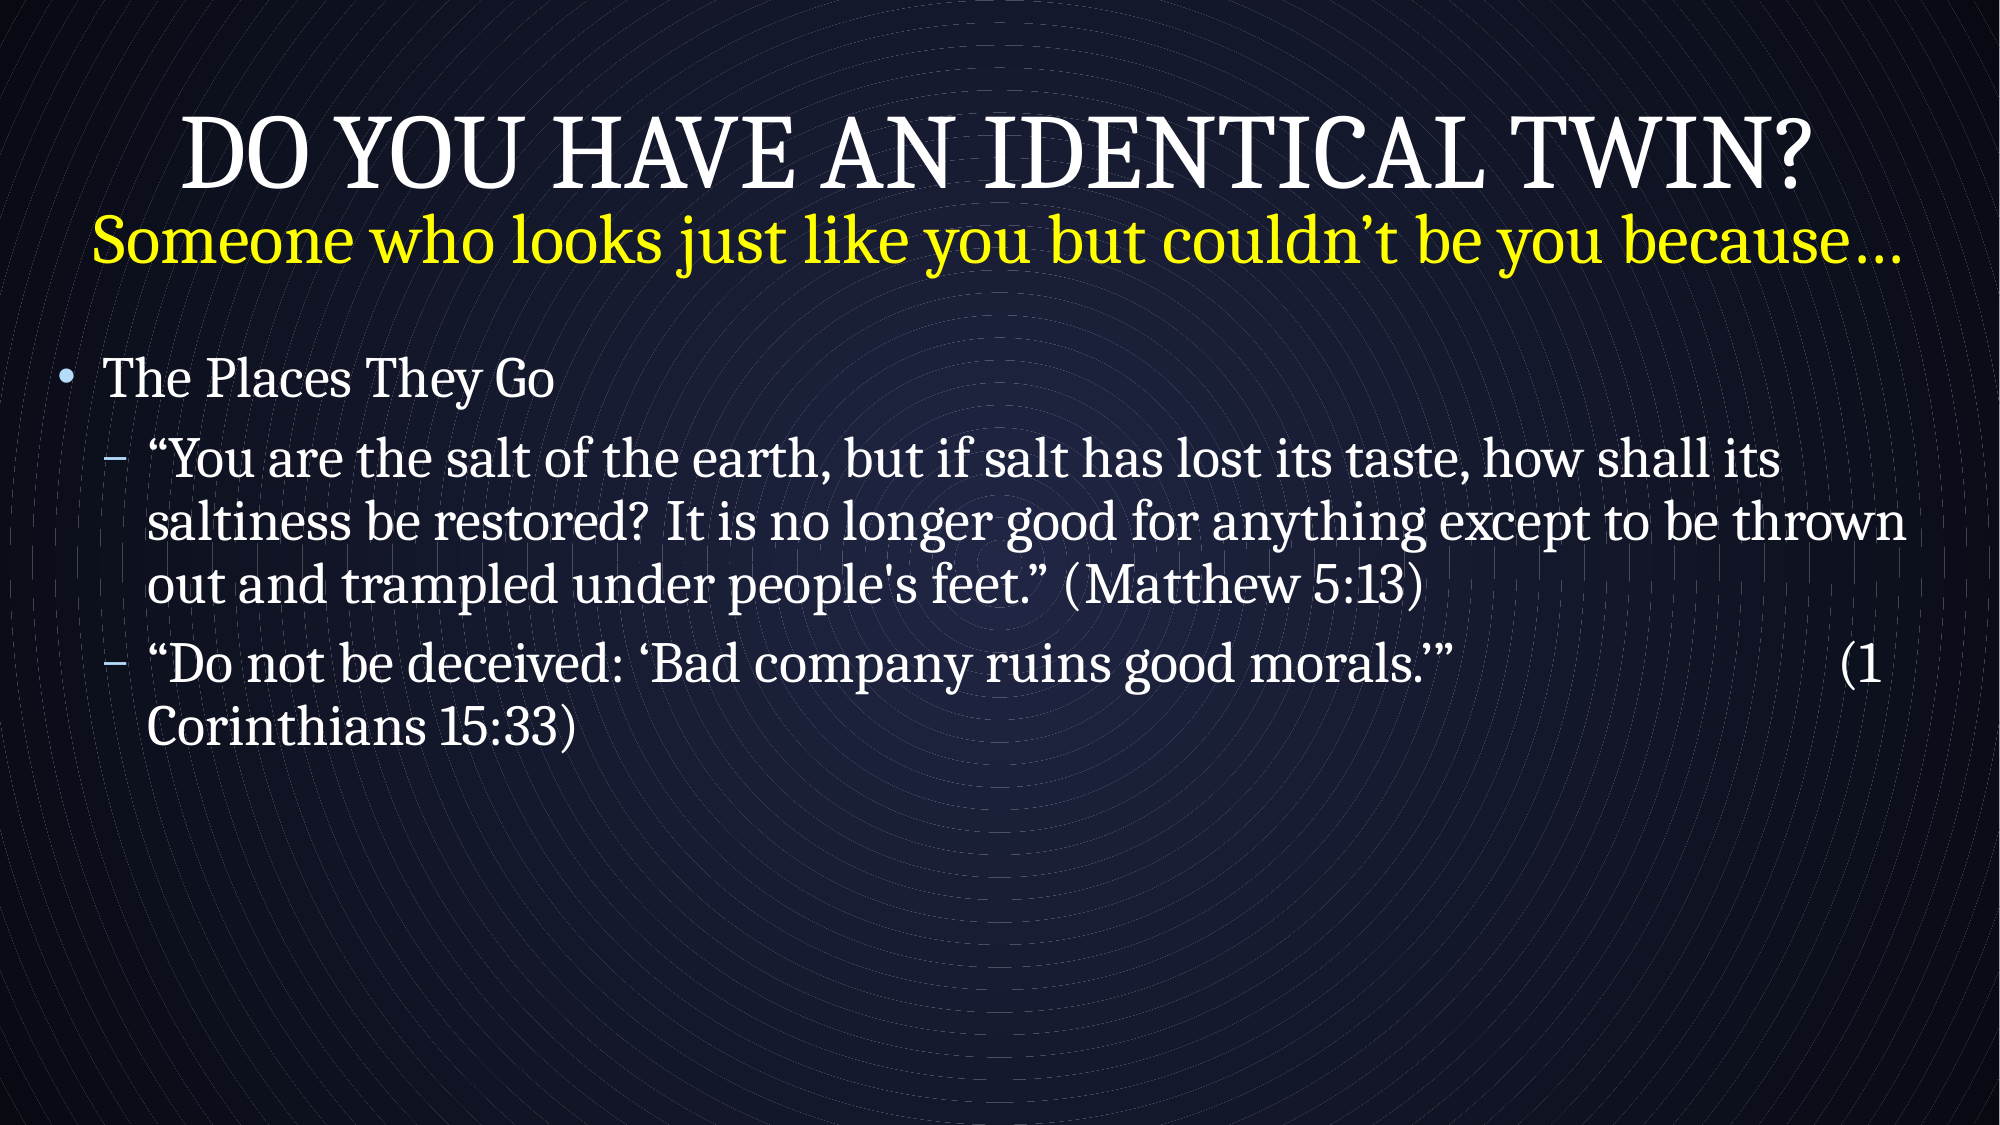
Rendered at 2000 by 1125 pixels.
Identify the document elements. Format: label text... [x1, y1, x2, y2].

list The Places They Go “You are the salt of the earth, but if salt has lost its taste, how shall its saltiness be restored? It is no longer good for anything except to be thrown out and trampled under people's feet.” (Matthew 5:13) “Do not be deceived: ‘Bad company ruins good morals.’” (1 Corinthians 15:33) [37, 337, 1963, 1125]
title Do You Have An Identical Twin? Someone who looks just like you but couldn’t be you because… [37, 37, 1963, 288]
